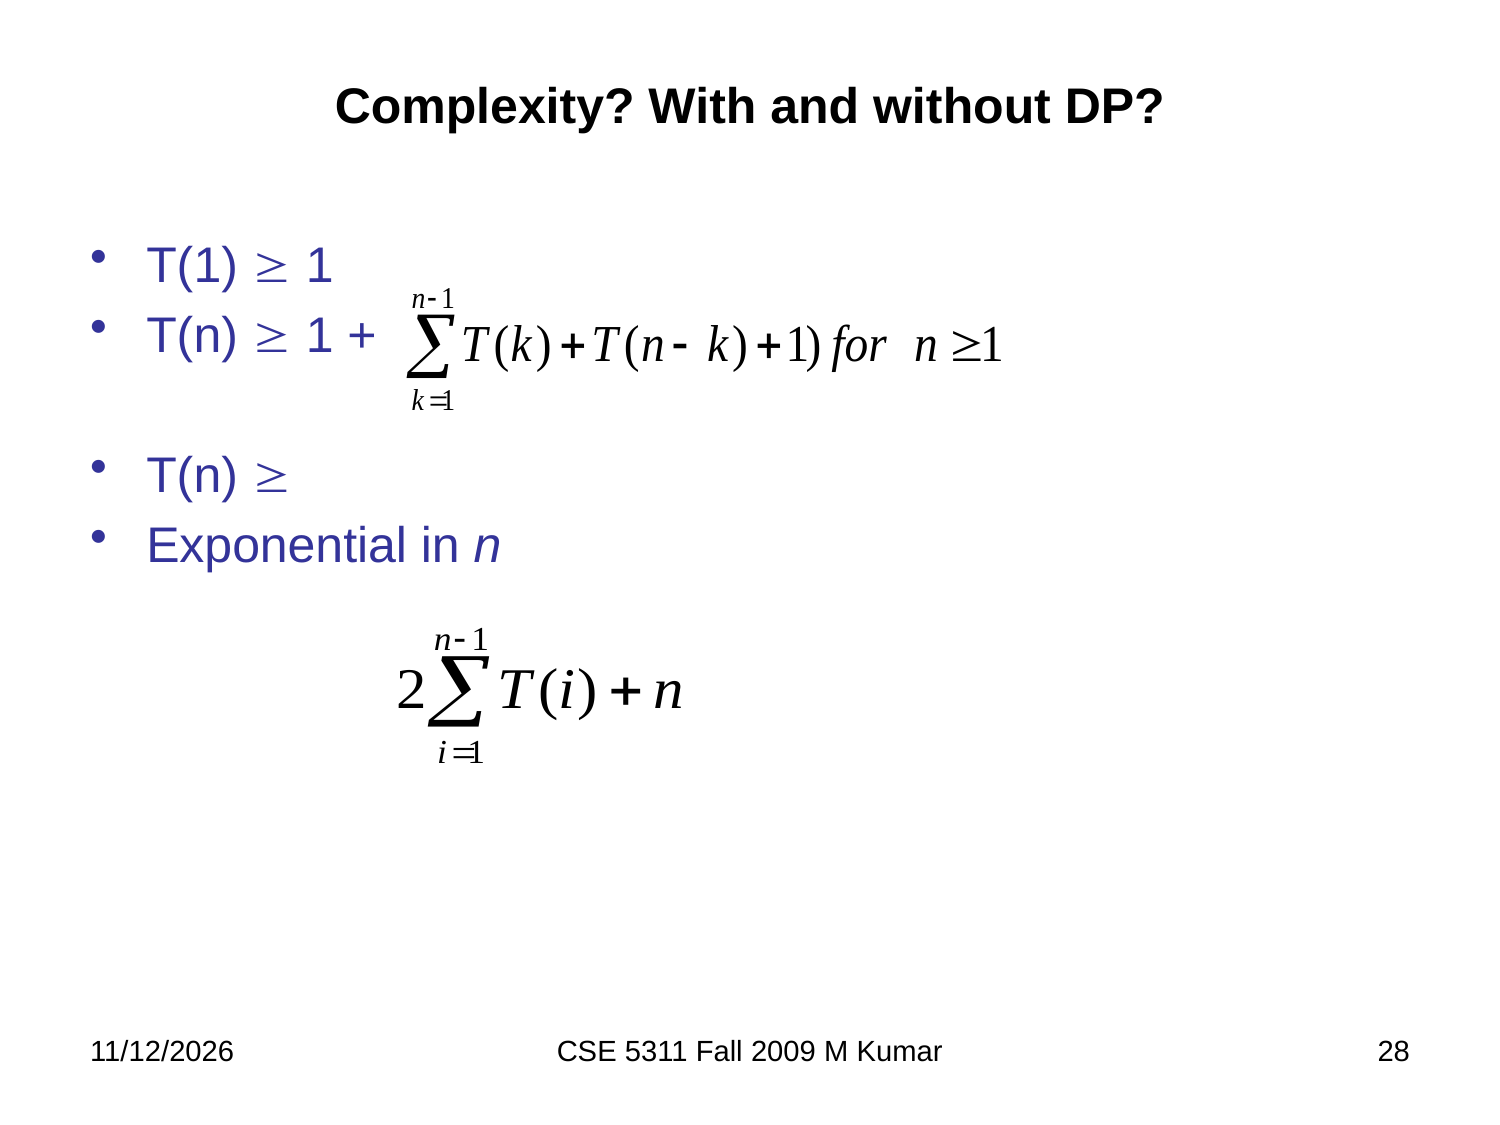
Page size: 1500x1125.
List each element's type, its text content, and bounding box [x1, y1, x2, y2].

list T(1)  1 T(n)  1 + T(n)  Exponential in n [74, 224, 737, 1006]
slide_number 28 [1074, 1024, 1426, 1103]
title Complexity? With and without DP? [74, 44, 1426, 163]
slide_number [74, 1024, 426, 1103]
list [387, 612, 693, 776]
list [399, 274, 1009, 423]
footer CSE 5311 Fall 2009 M Kumar [512, 1024, 988, 1103]
